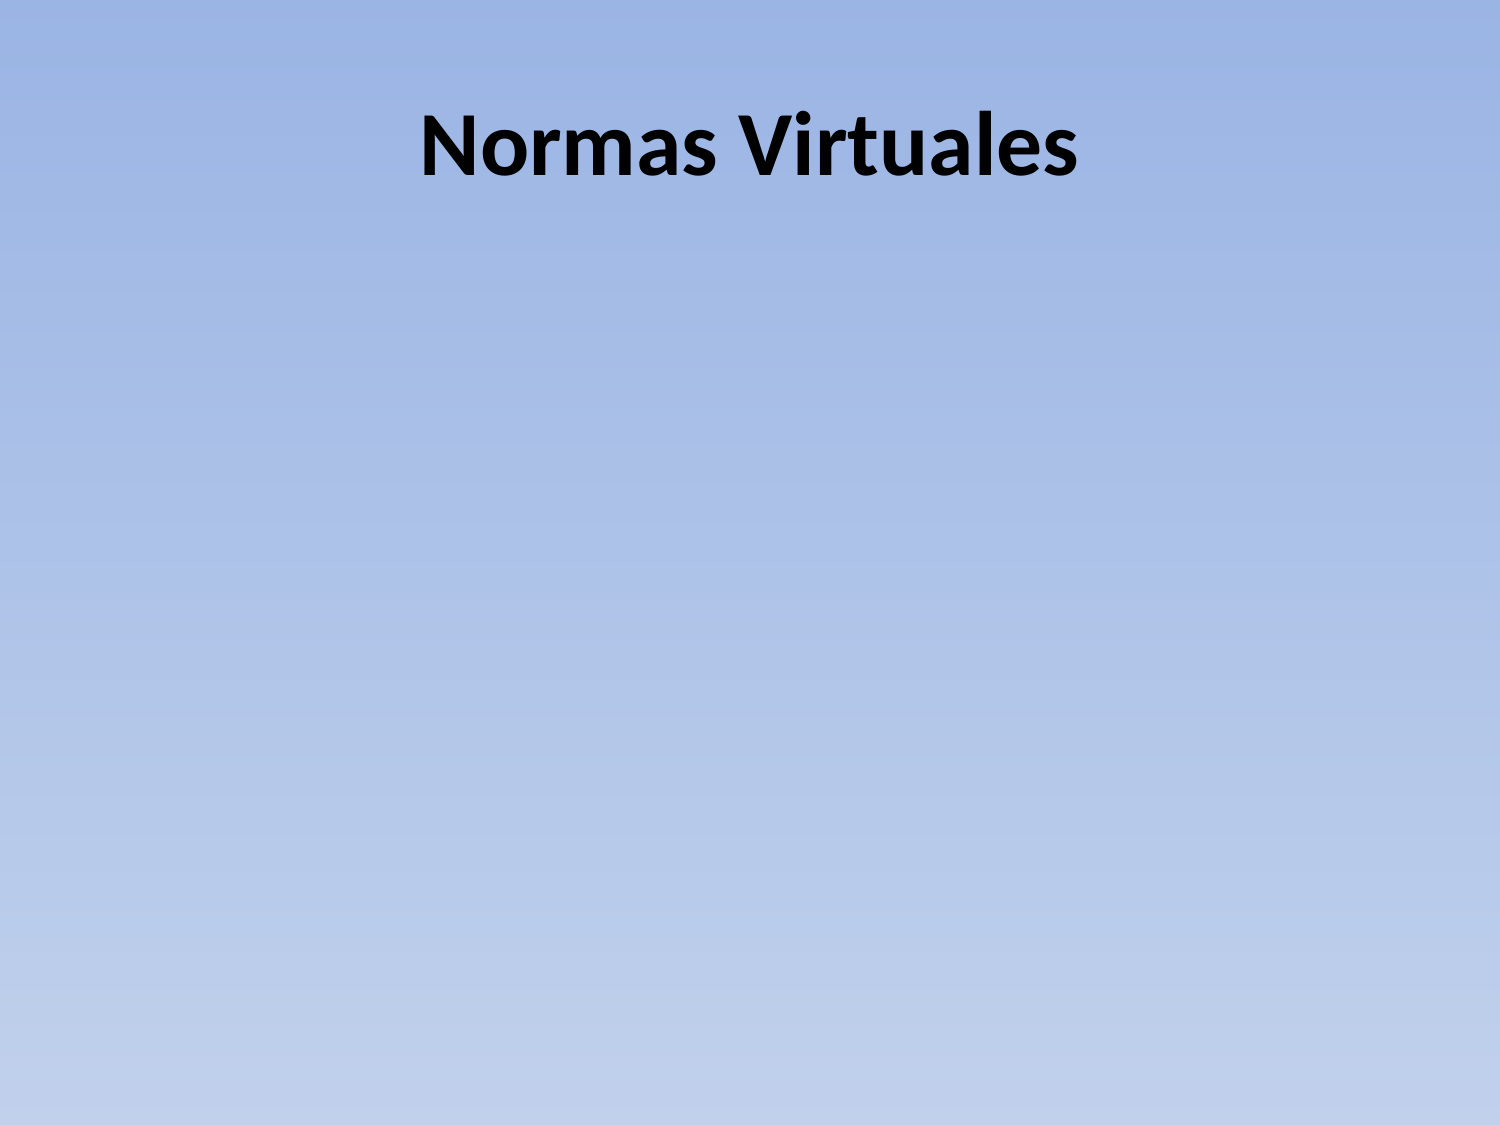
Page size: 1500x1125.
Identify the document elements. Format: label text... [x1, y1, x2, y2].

title Normas Virtuales [75, 45, 1425, 233]
